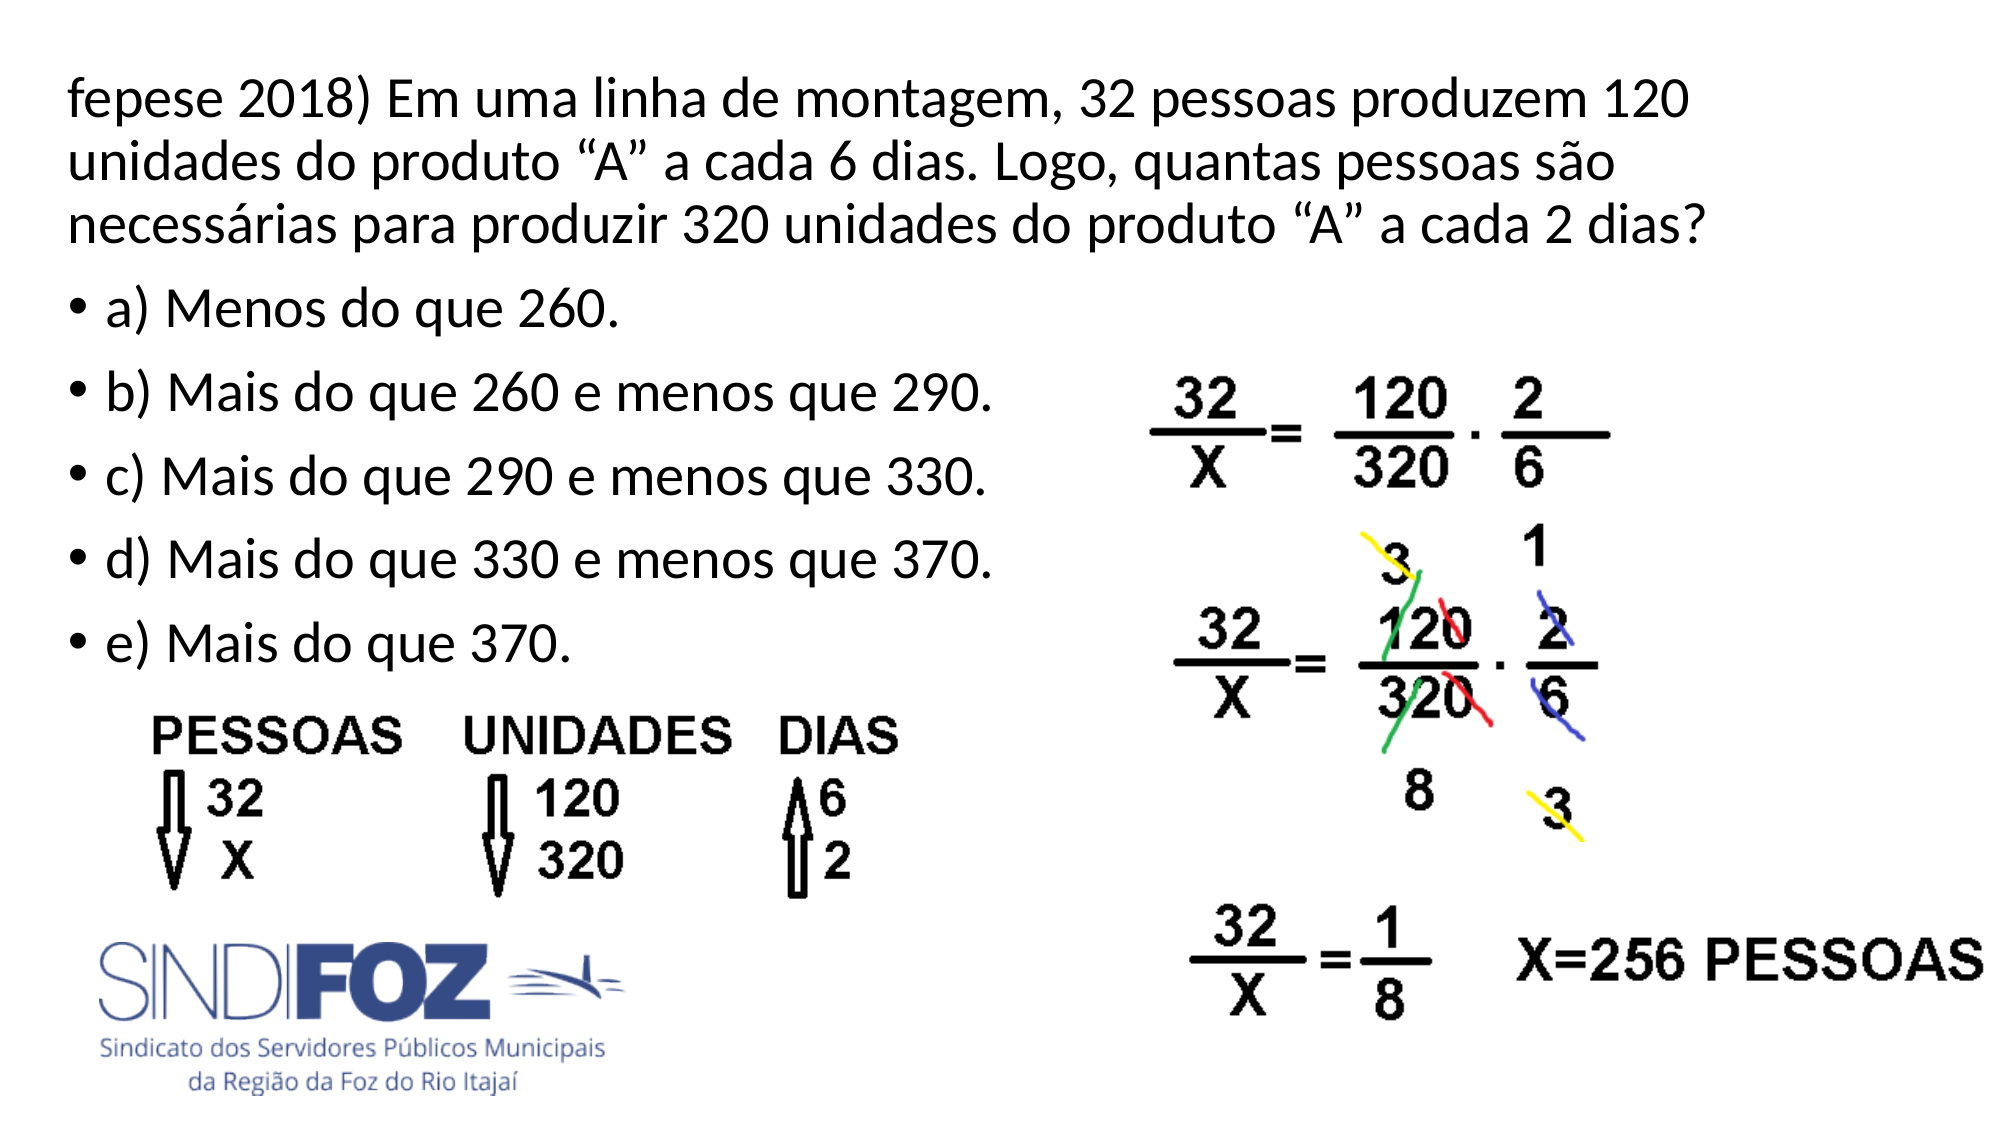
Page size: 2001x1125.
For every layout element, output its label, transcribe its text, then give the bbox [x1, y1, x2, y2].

picture [137, 709, 912, 906]
picture [1506, 930, 1999, 1008]
list fepese 2018) Em uma linha de montagem, 32 pessoas produzem 120 unidades do produto “A” a cada 6 dias. Logo, quantas pessoas são necessárias para produzir 320 unidades do produto “A” a cada 2 dias? a) Menos do que 260. b) Mais do que 260 e menos que 290. c) Mais do que 290 e menos que 330. d) Mais do que 330 e menos que 370. e) Mais do que 370. [52, 59, 1778, 774]
picture [99, 942, 626, 1096]
picture [1141, 345, 1653, 842]
picture [1188, 890, 1459, 1022]
